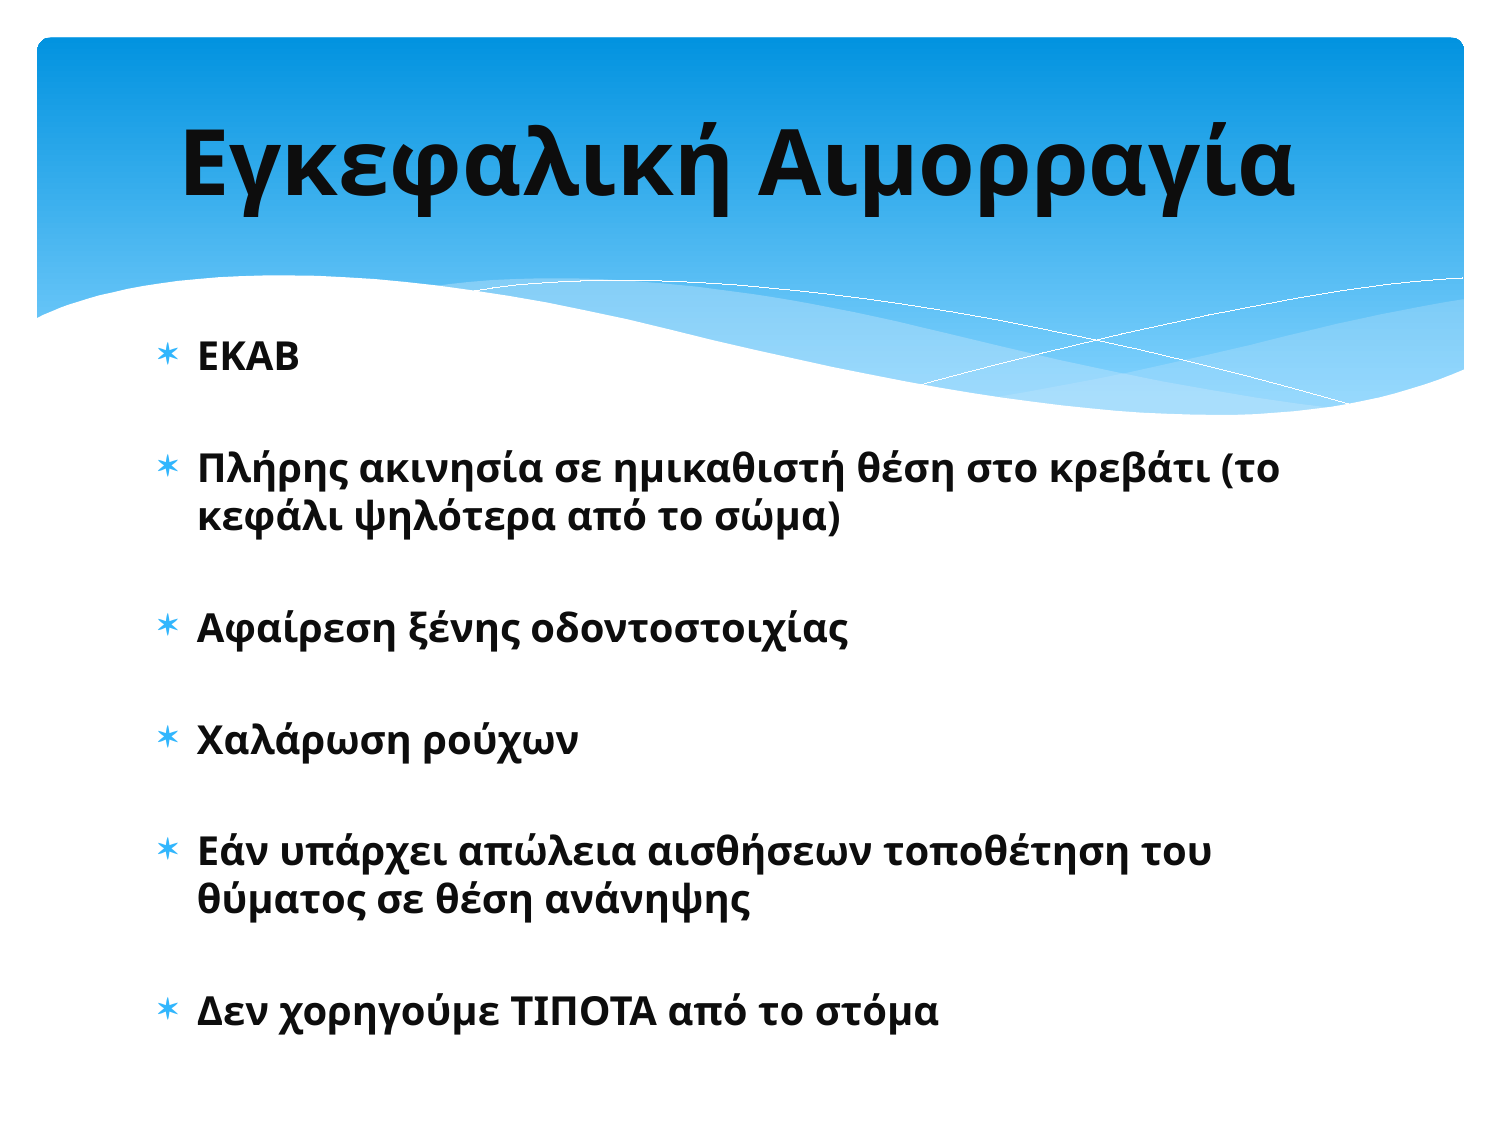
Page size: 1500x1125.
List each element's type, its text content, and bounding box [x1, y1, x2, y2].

list ΕΚΑΒ Πλήρης ακινησία σε ημικαθιστή θέση στο κρεβάτι (το κεφάλι ψηλότερα από το σώμα) Αφαίρεση ξένης οδοντοστοιχίας Χαλάρωση ρούχων Εάν υπάρχει απώλεια αισθήσεων τοποθέτηση του θύματος σε θέση ανάνηψης Δεν χορηγούμε ΤΙΠΟΤΑ από το στόμα [143, 267, 1359, 1047]
title Εγκεφαλική Αιμορραγία [75, 55, 1425, 261]
